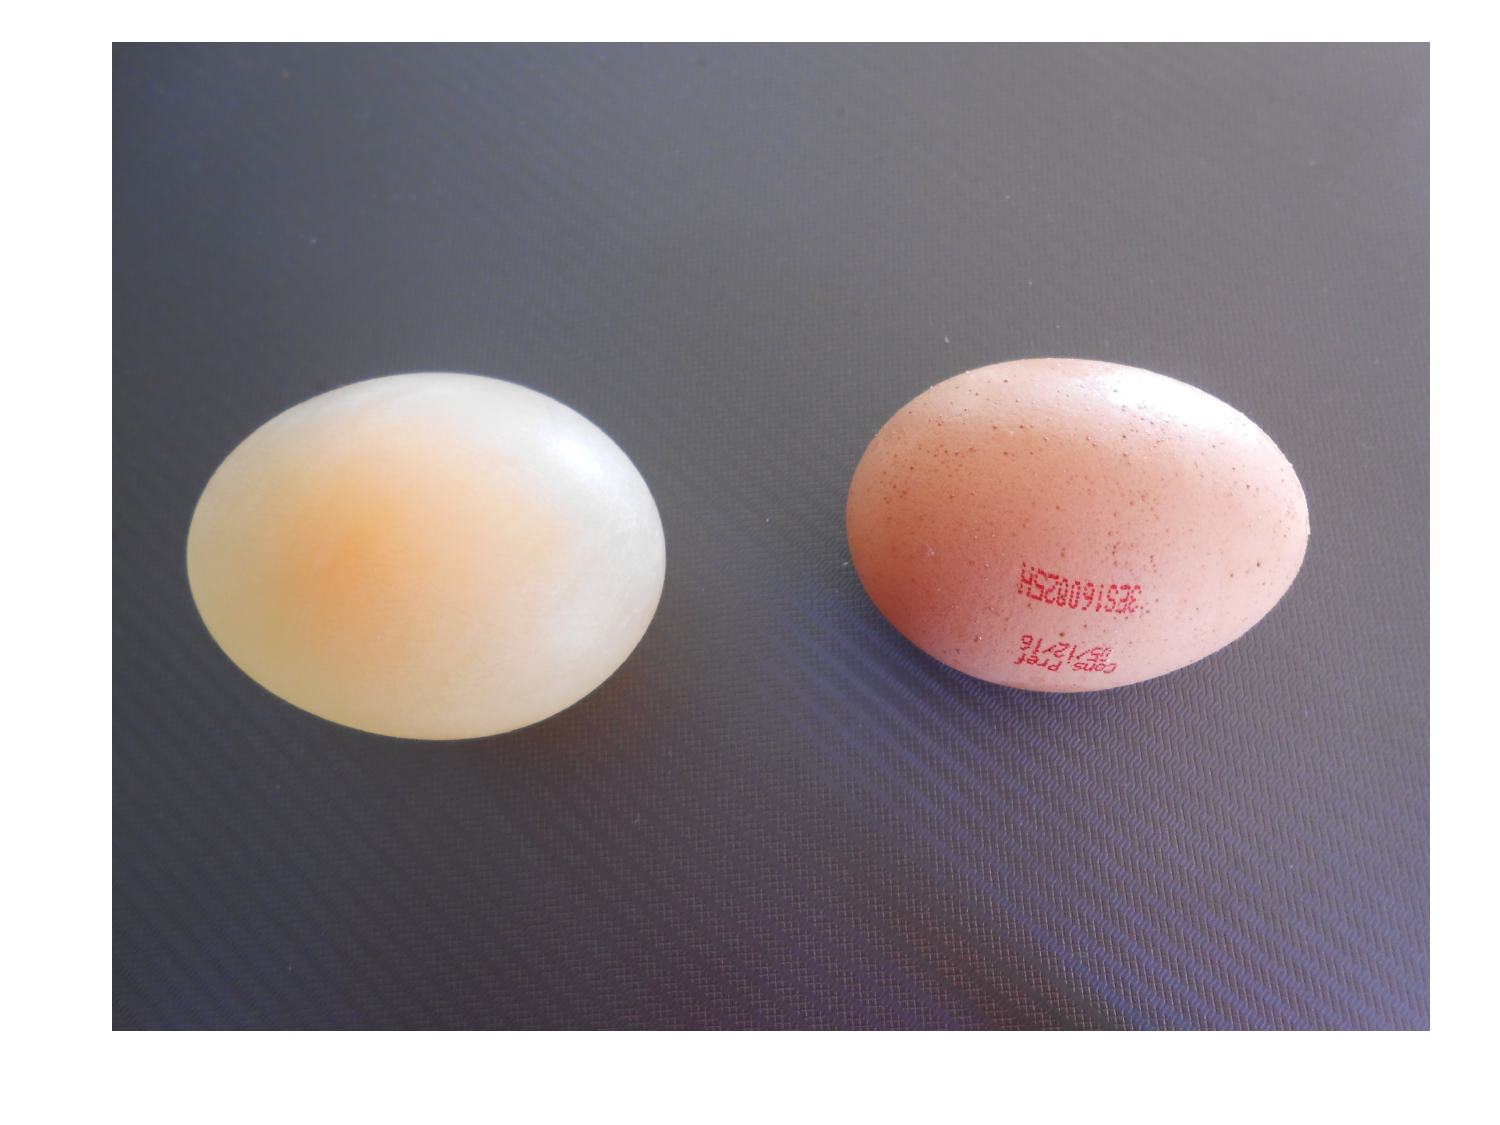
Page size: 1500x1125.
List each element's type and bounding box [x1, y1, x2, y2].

picture [111, 42, 1430, 1031]
